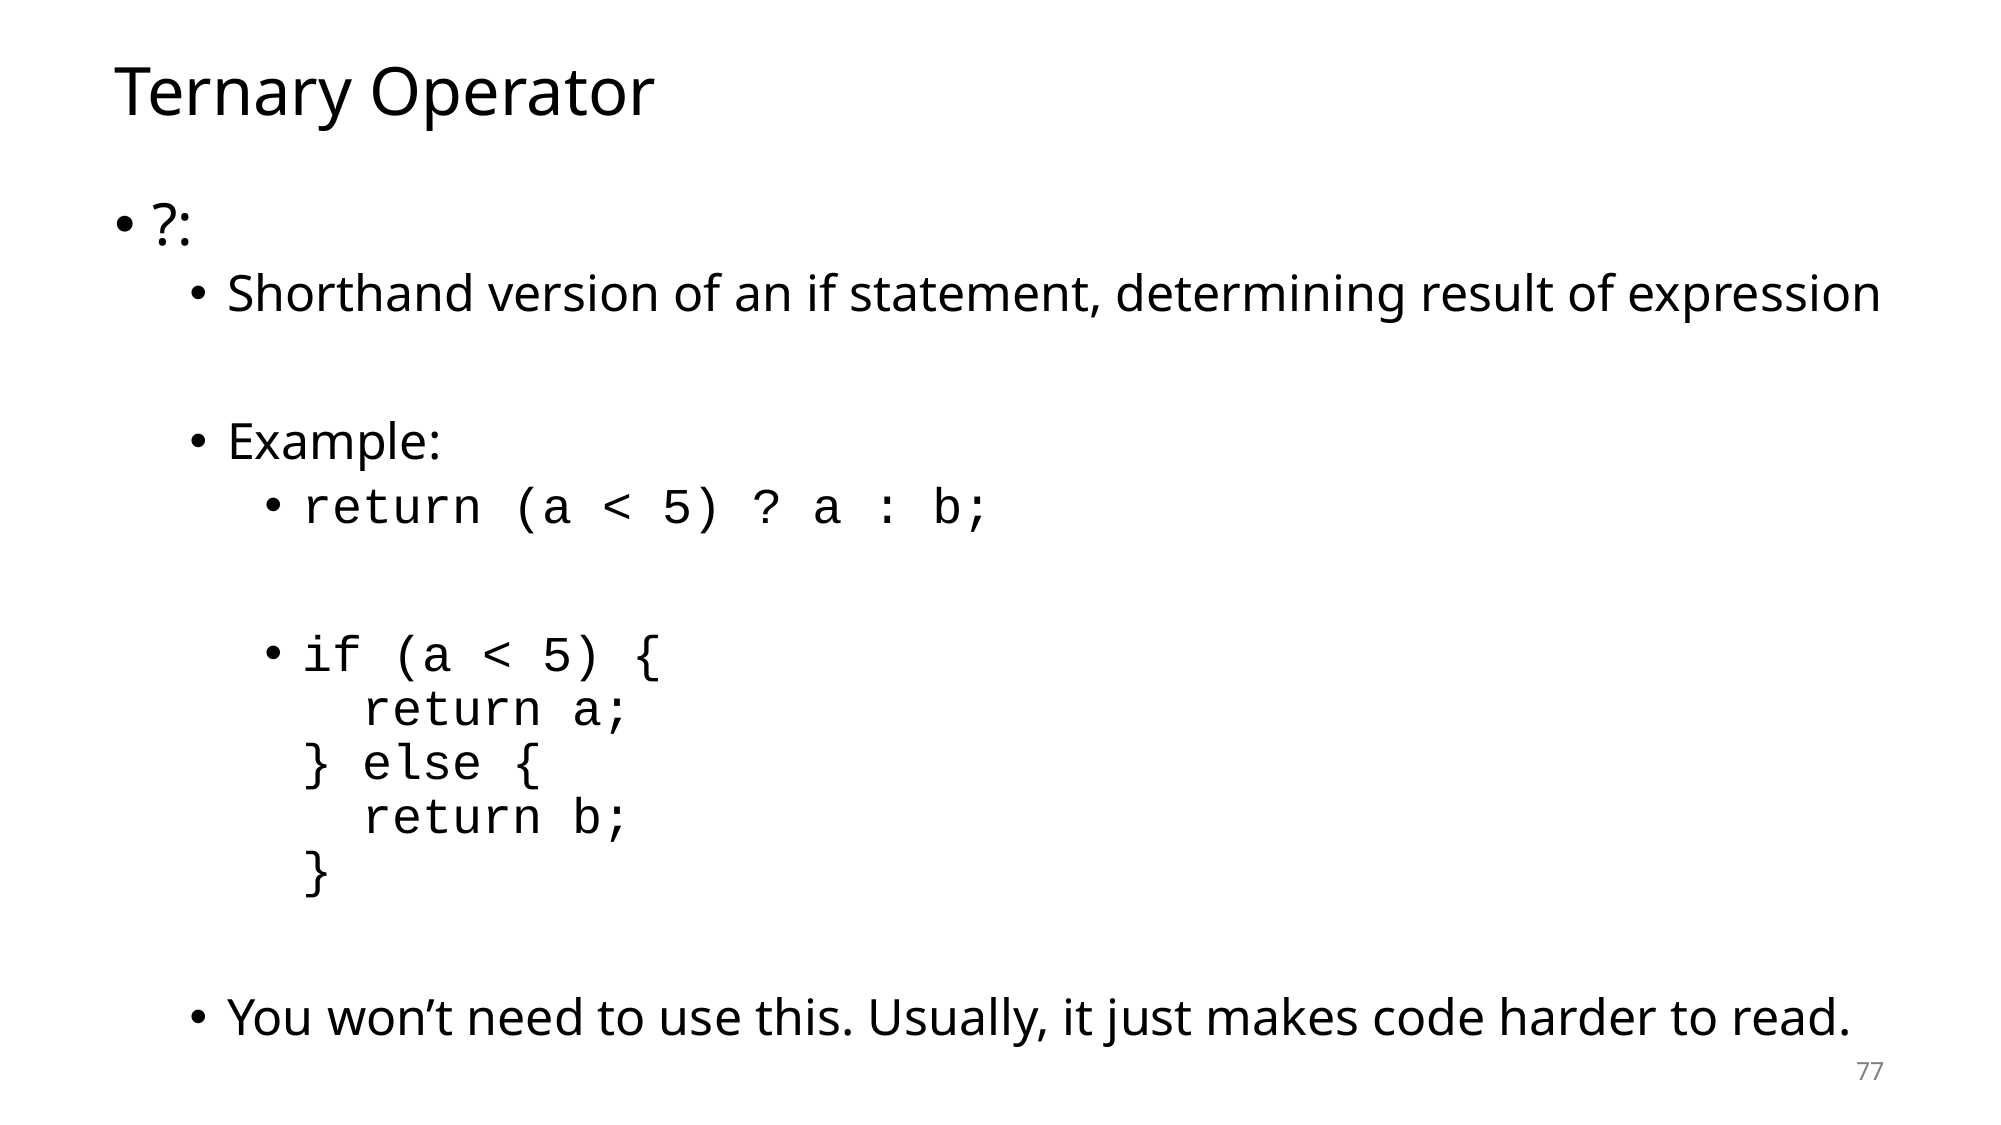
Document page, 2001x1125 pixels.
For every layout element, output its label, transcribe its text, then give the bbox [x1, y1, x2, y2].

slide_number 77 [1749, 1042, 1900, 1103]
title Ternary Operator [99, 37, 1900, 150]
list ?: Shorthand version of an if statement, determining result of expression Example: return (a < 5) ? a : b; if (a < 5) { return a; } else { return b; } You won’t need to use this. Usually, it just makes code harder to read. [99, 187, 1900, 1013]
